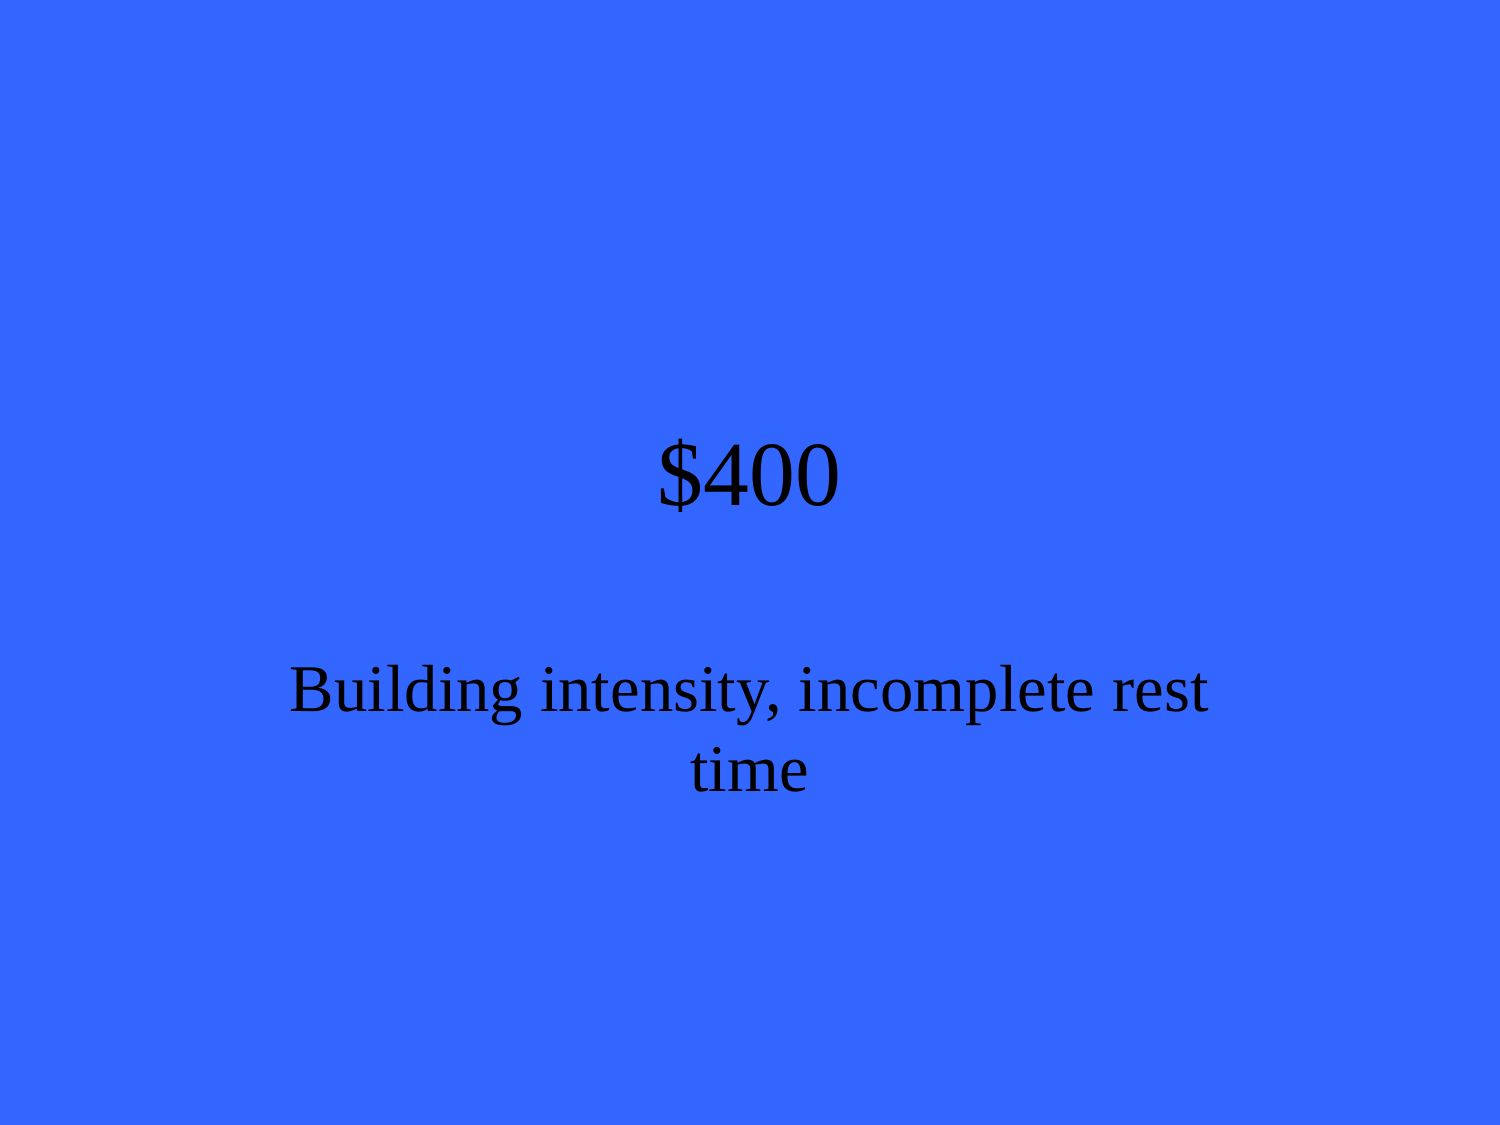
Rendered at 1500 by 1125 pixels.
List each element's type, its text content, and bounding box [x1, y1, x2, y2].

title $400 [112, 374, 1388, 563]
subtitle Building intensity, incomplete rest time [224, 637, 1276, 926]
